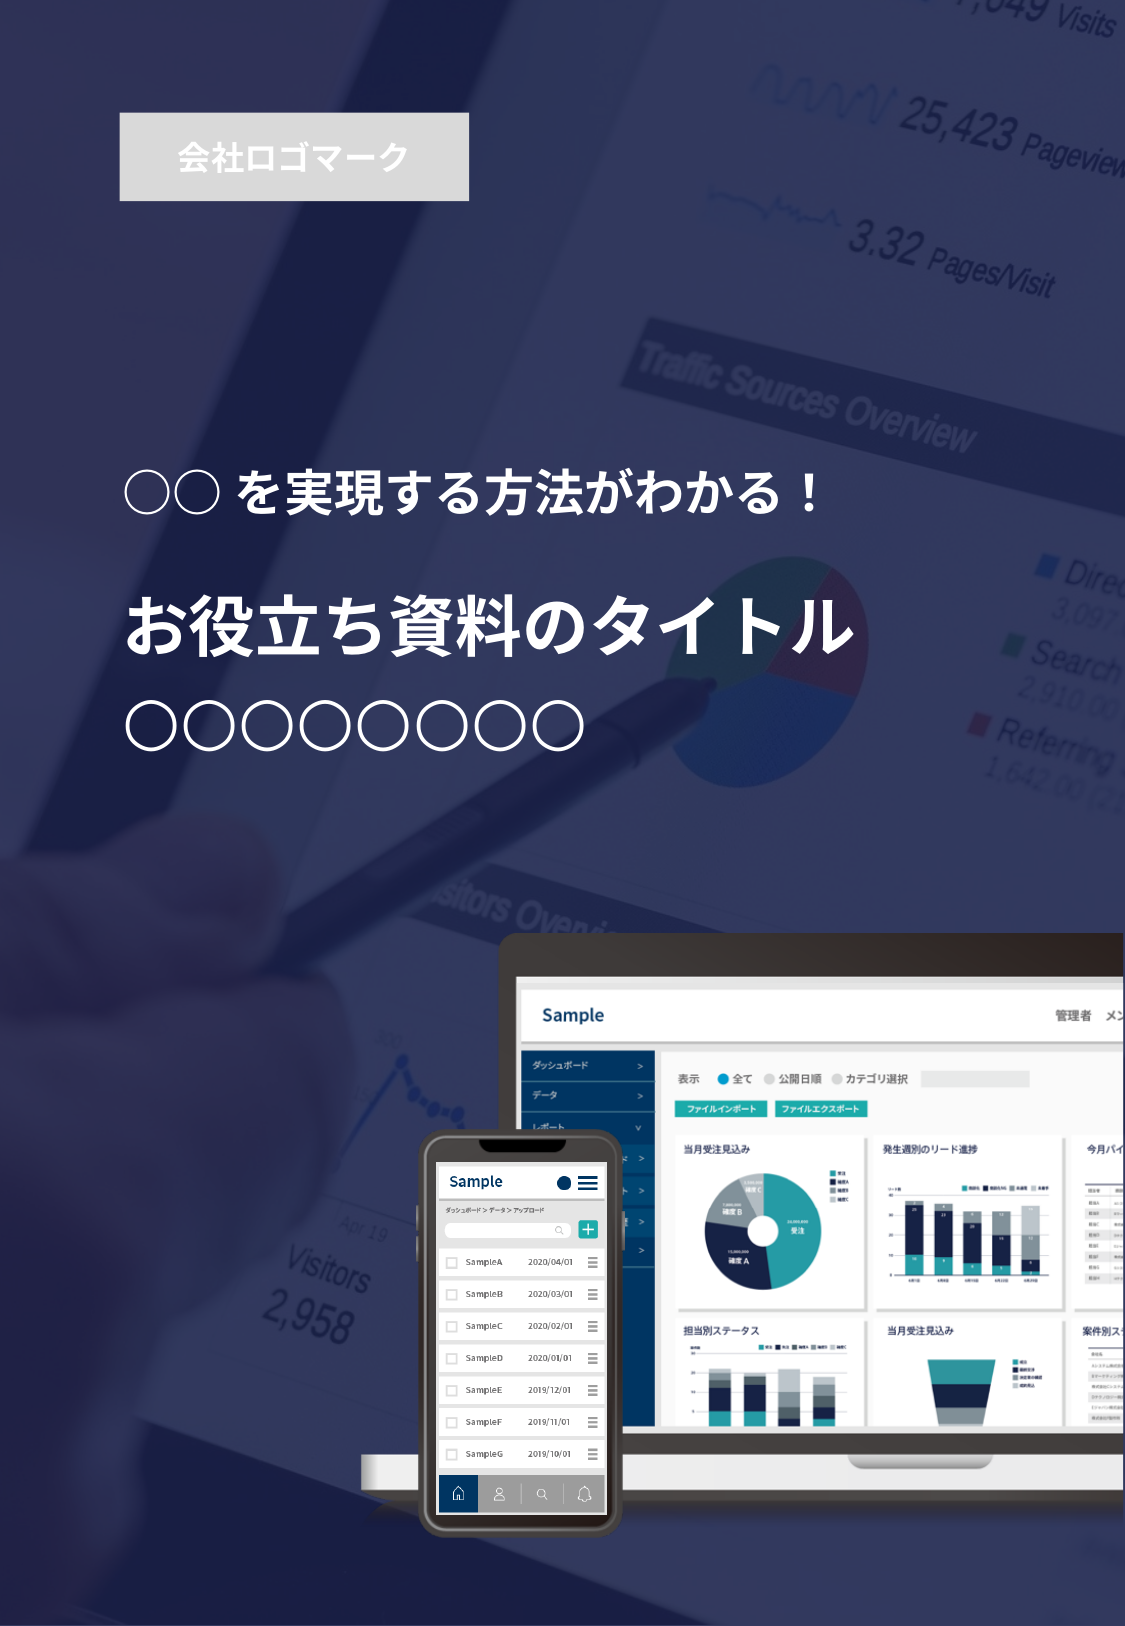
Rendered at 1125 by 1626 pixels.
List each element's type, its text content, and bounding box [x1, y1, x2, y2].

list お役立ち資料のタイトル ○○○○○○○○ [116, 529, 1003, 813]
text_box 会社ロゴマーク [118, 112, 470, 202]
list ○○を実現する方法がわかる！ [116, 374, 1003, 528]
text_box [360, 933, 1124, 1538]
